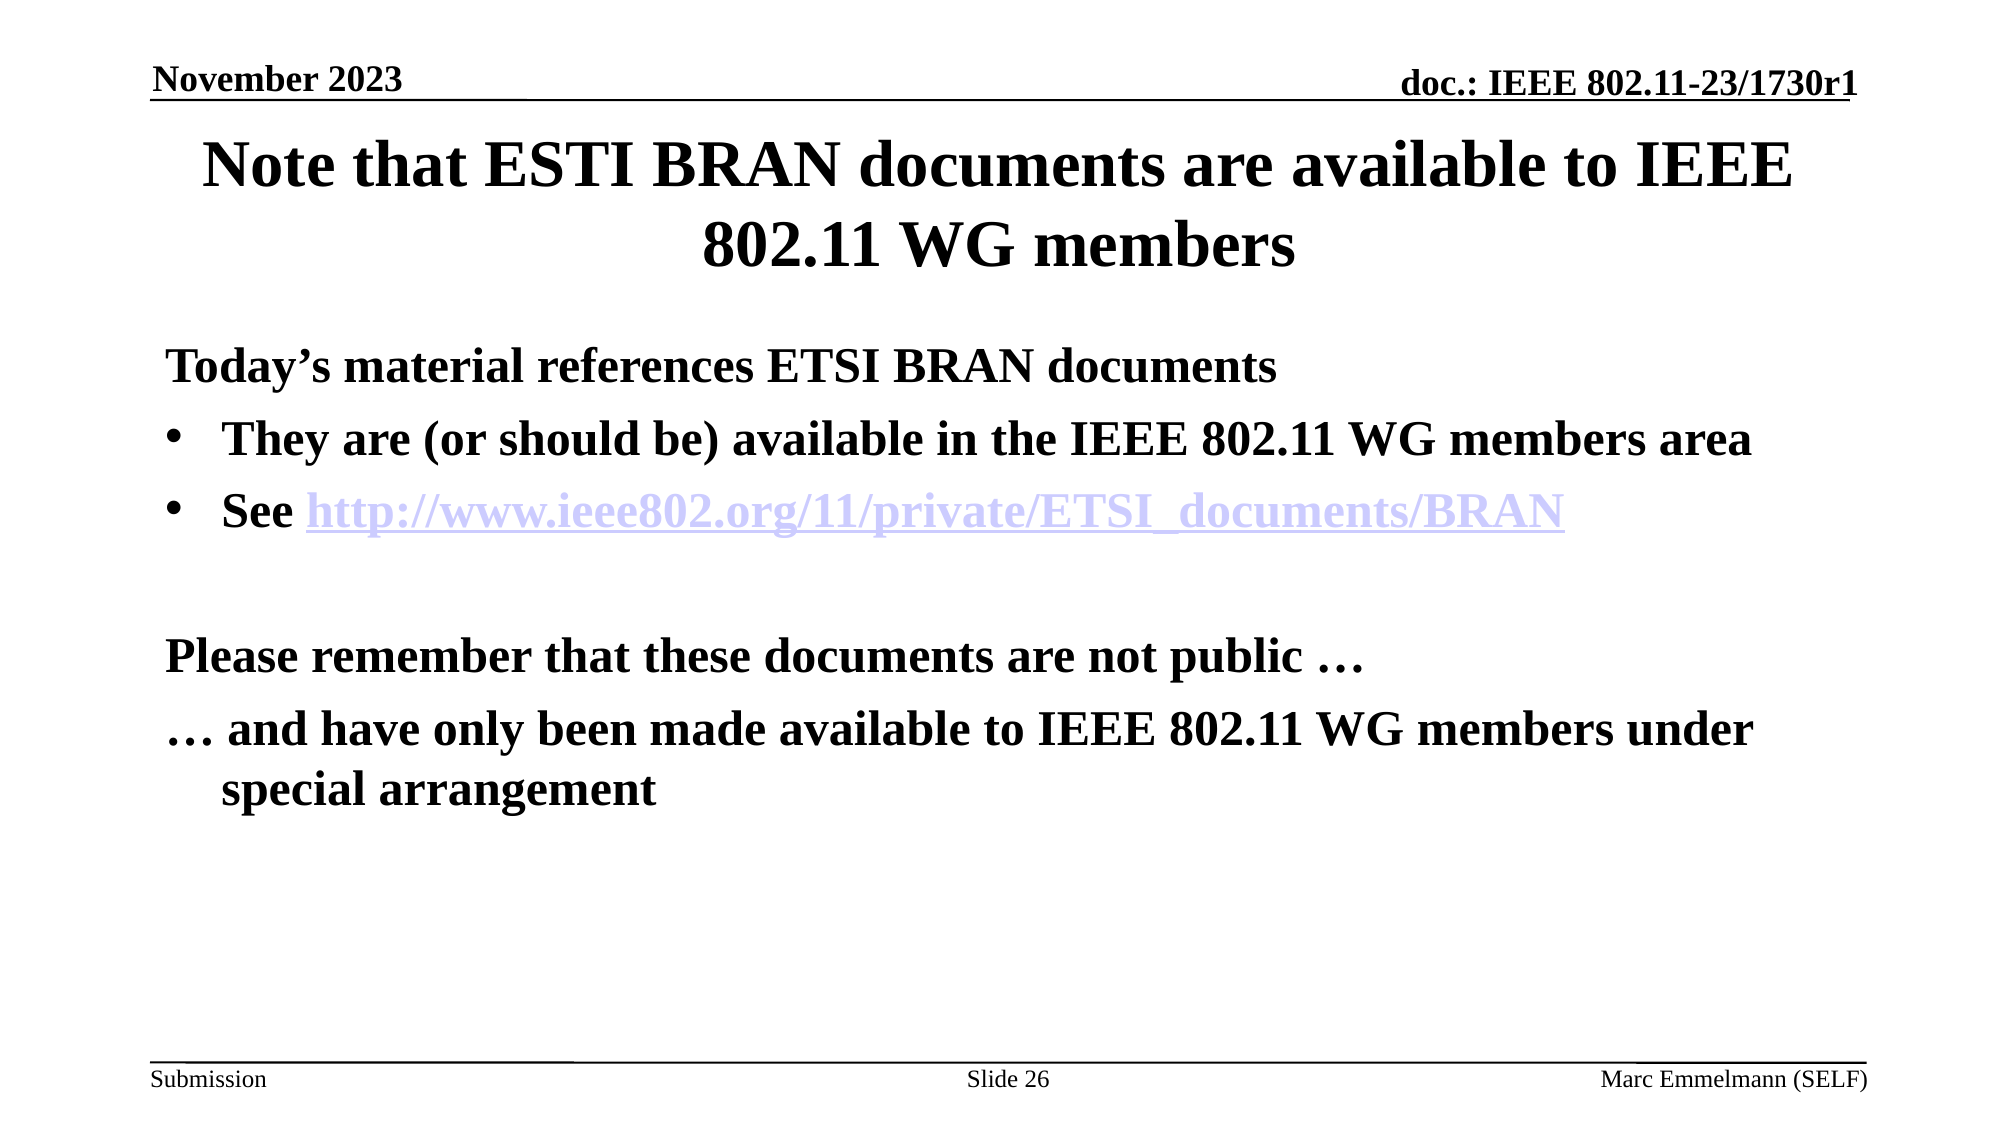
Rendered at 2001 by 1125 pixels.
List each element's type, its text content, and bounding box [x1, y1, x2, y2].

footer Marc Emmelmann (SELF) [1171, 1061, 1869, 1093]
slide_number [152, 54, 563, 100]
slide_number Slide 26 [950, 1061, 1067, 1123]
title Note that ESTI BRAN documents are available to IEEE 802.11 WG members [149, 112, 1850, 288]
list Today’s material references ETSI BRAN documents They are (or should be) available in the IEEE 802.11 WG members area See http://www.ieee802.org/11/private/ETSI_documents/BRAN Please remember that these documents are not public … … and have only been made available to IEEE 802.11 WG members under special arrangement [149, 324, 1850, 1000]
